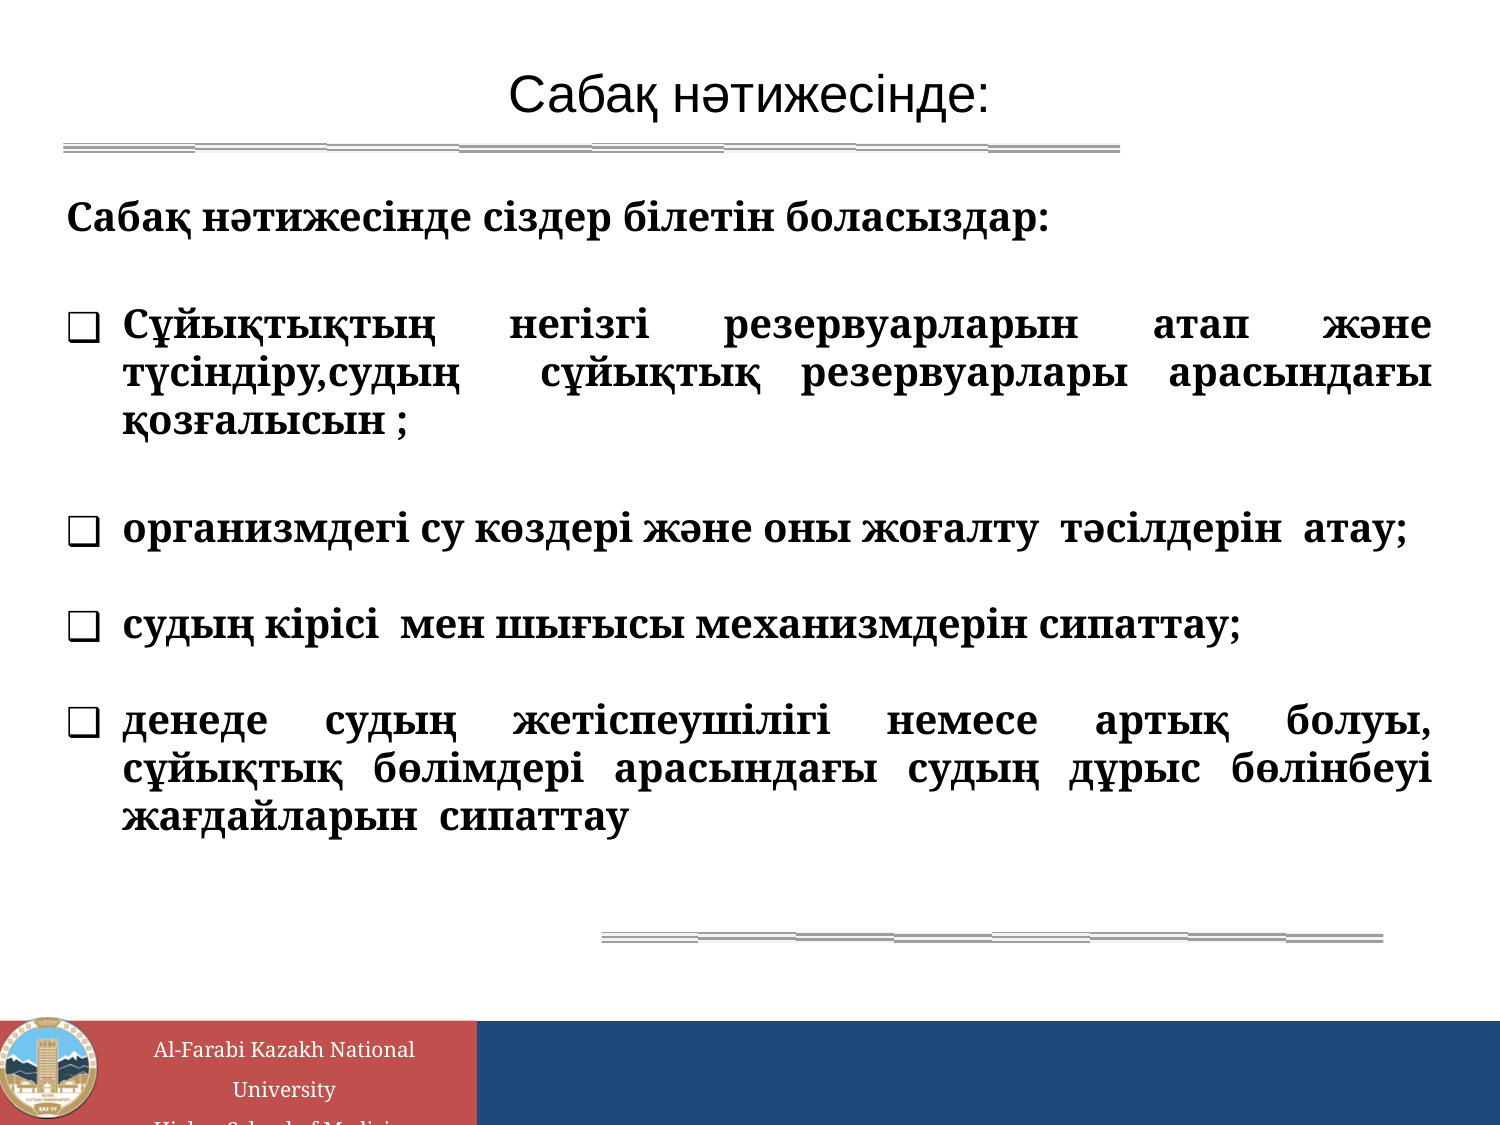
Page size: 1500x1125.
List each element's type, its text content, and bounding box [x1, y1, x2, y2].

text_box [63, 143, 1121, 153]
title Сабақ нәтижесінде: [51, 44, 1449, 139]
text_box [0, 1017, 1500, 1125]
list Сабақ нәтижесінде сіздер білетін боласыздар: Сұйықтықтың негізгі резервуарларын атап және түсіндіру,судың сұйықтық резервуарлары арасындағы қозғалысын ; организмдегі су көздері және оны жоғалту тәсілдерін атау; судың кірісі мен шығысы механизмдерін сипаттау; денеде судың жетіспеушілігі немесе артық болуы, сұйықтық бөлімдері арасындағы судың дұрыс бөлінбеуі жағдайларын сипаттау [51, 176, 1449, 896]
text_box [601, 932, 1384, 943]
